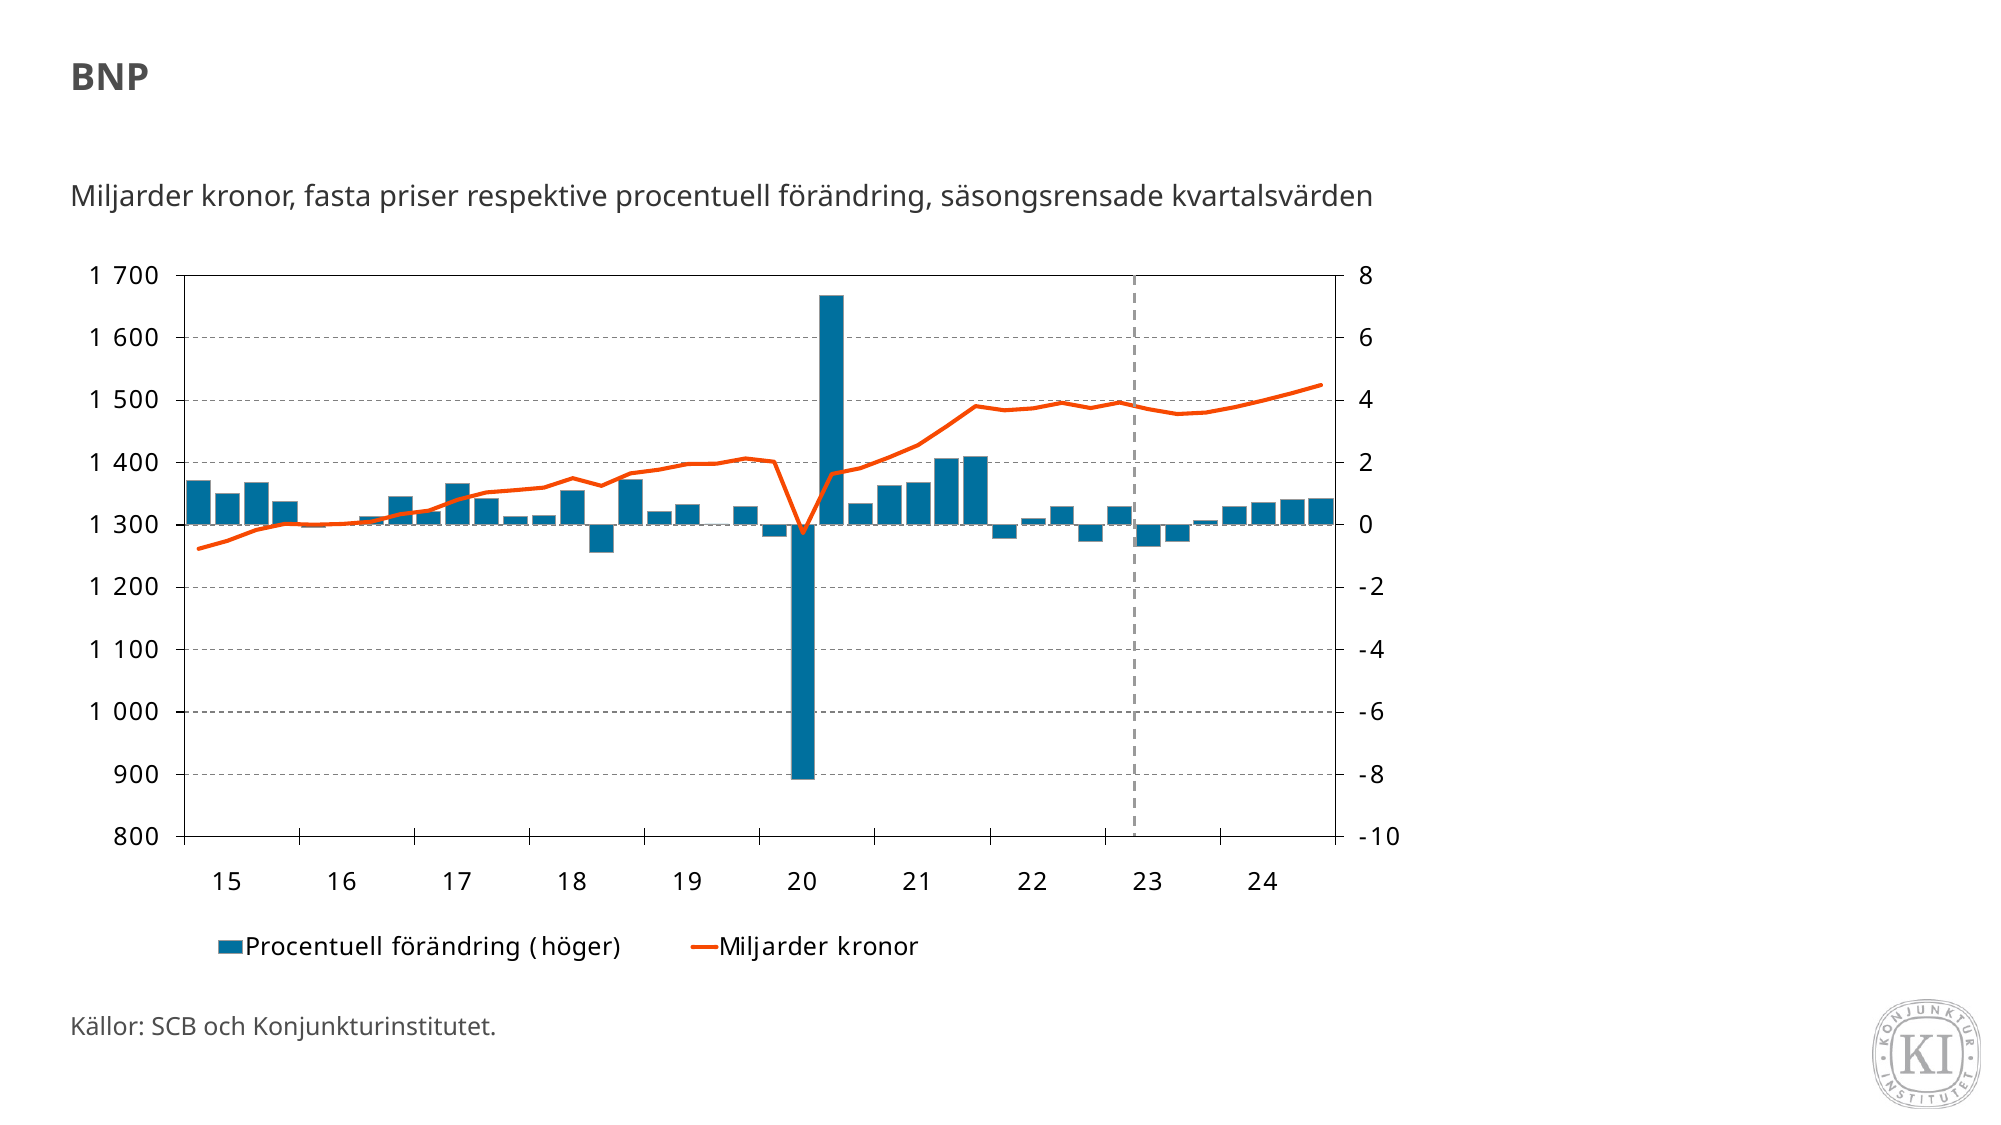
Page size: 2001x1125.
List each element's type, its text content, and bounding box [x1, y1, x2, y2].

list Miljarder kronor, fasta priser respektive procentuell förändring, säsongsrensade kvartalsvärden [55, 137, 1476, 220]
picture [1872, 999, 1981, 1109]
title BNP [55, 45, 1476, 128]
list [72, 249, 1491, 984]
subtitle Källor: SCB och Konjunkturinstitutet. [55, 1003, 1476, 1106]
